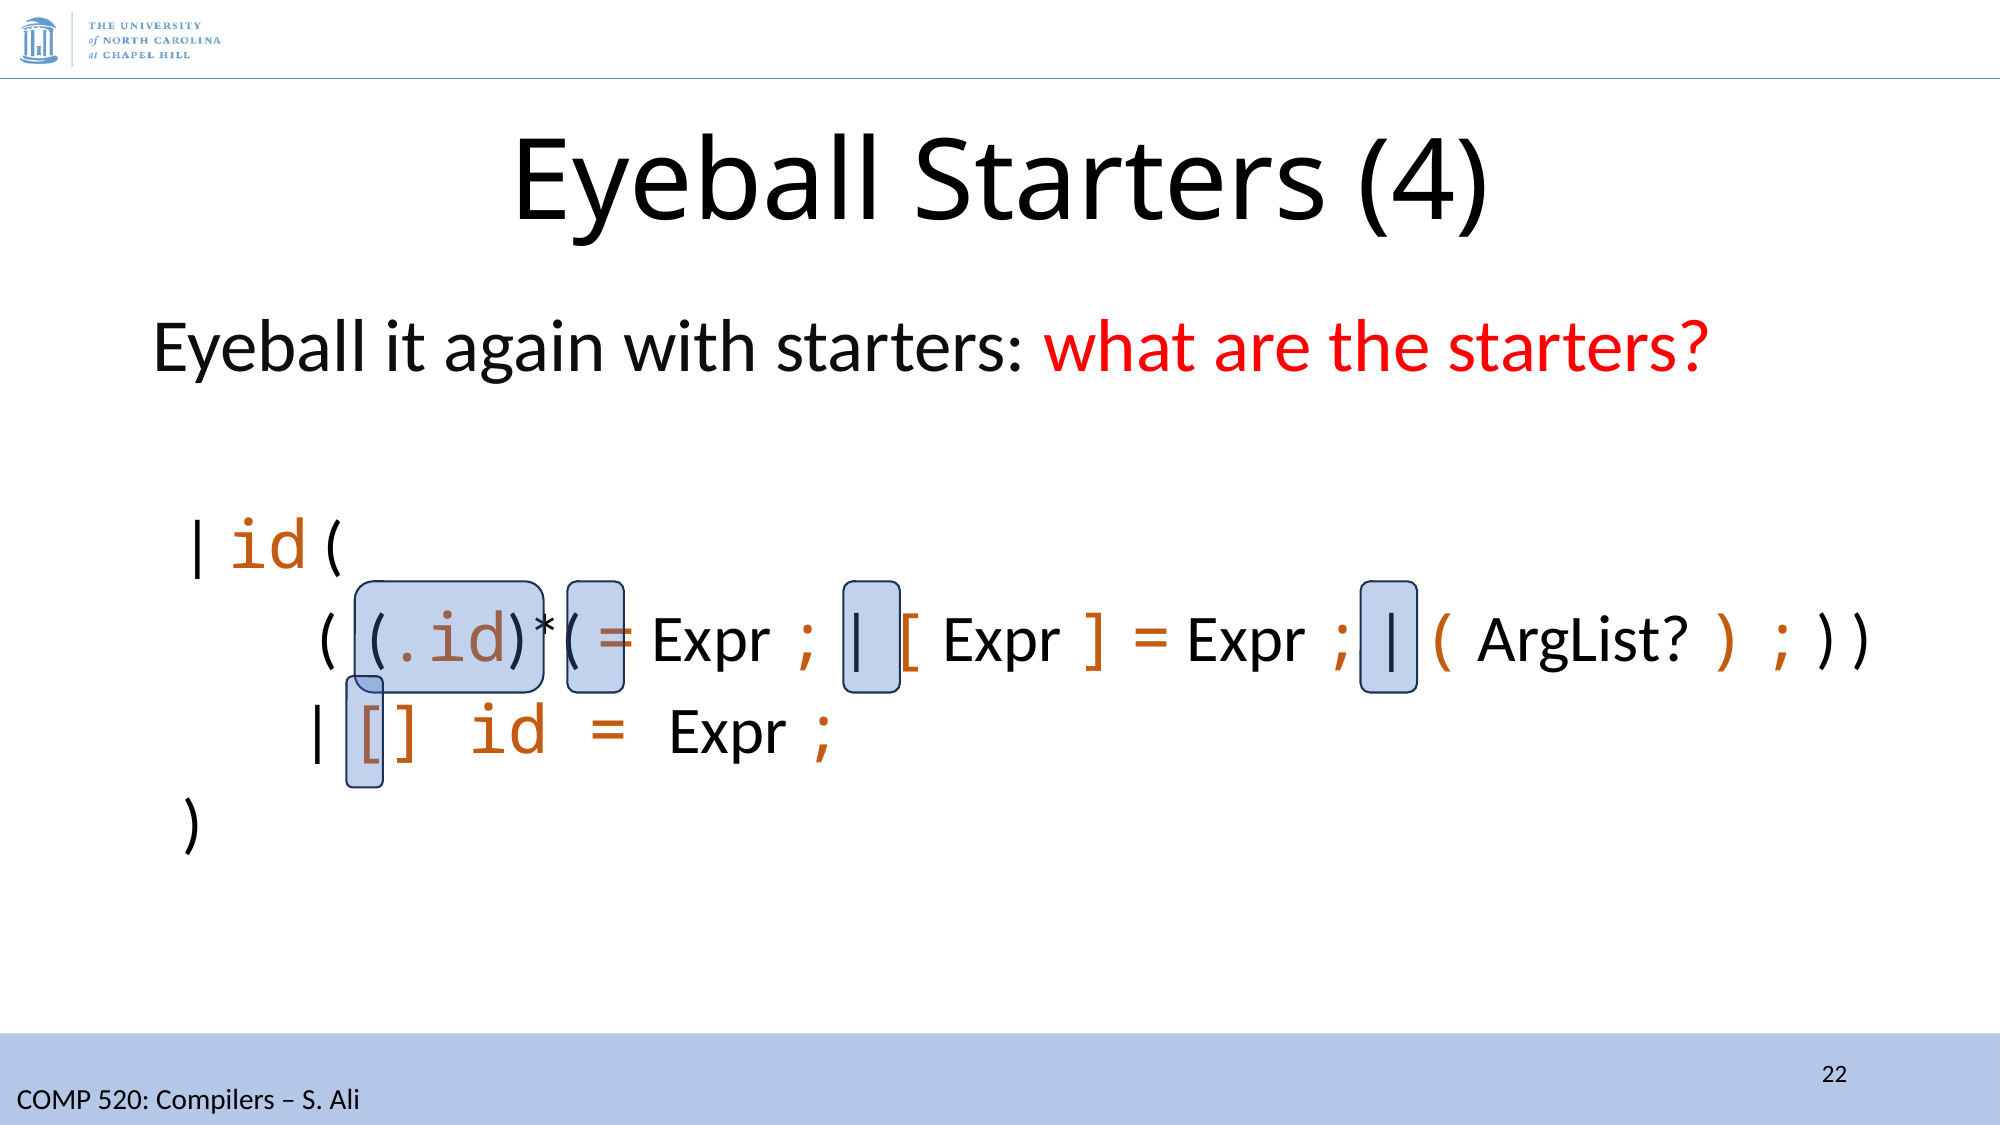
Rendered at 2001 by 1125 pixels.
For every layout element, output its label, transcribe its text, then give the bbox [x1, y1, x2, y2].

text_box [842, 580, 901, 694]
list Eyeball it again with starters: what are the starters? | id ( ( (.id)*( = Expr ; | [ Expr ] = Expr ; | ( ArgList? ) ; ) ) | [] id = Expr ; ) [137, 299, 1939, 1014]
picture [16, 12, 228, 67]
text_box [353, 580, 545, 694]
text_box [566, 580, 625, 694]
text_box COMP 520: Compilers – S. Ali [2, 1072, 376, 1123]
text_box [1359, 580, 1419, 694]
text_box [345, 675, 384, 789]
title Eyeball Starters (4) [137, 89, 1863, 278]
slide_number 22 [1412, 1042, 1863, 1103]
text_box [0, 1032, 2000, 1125]
